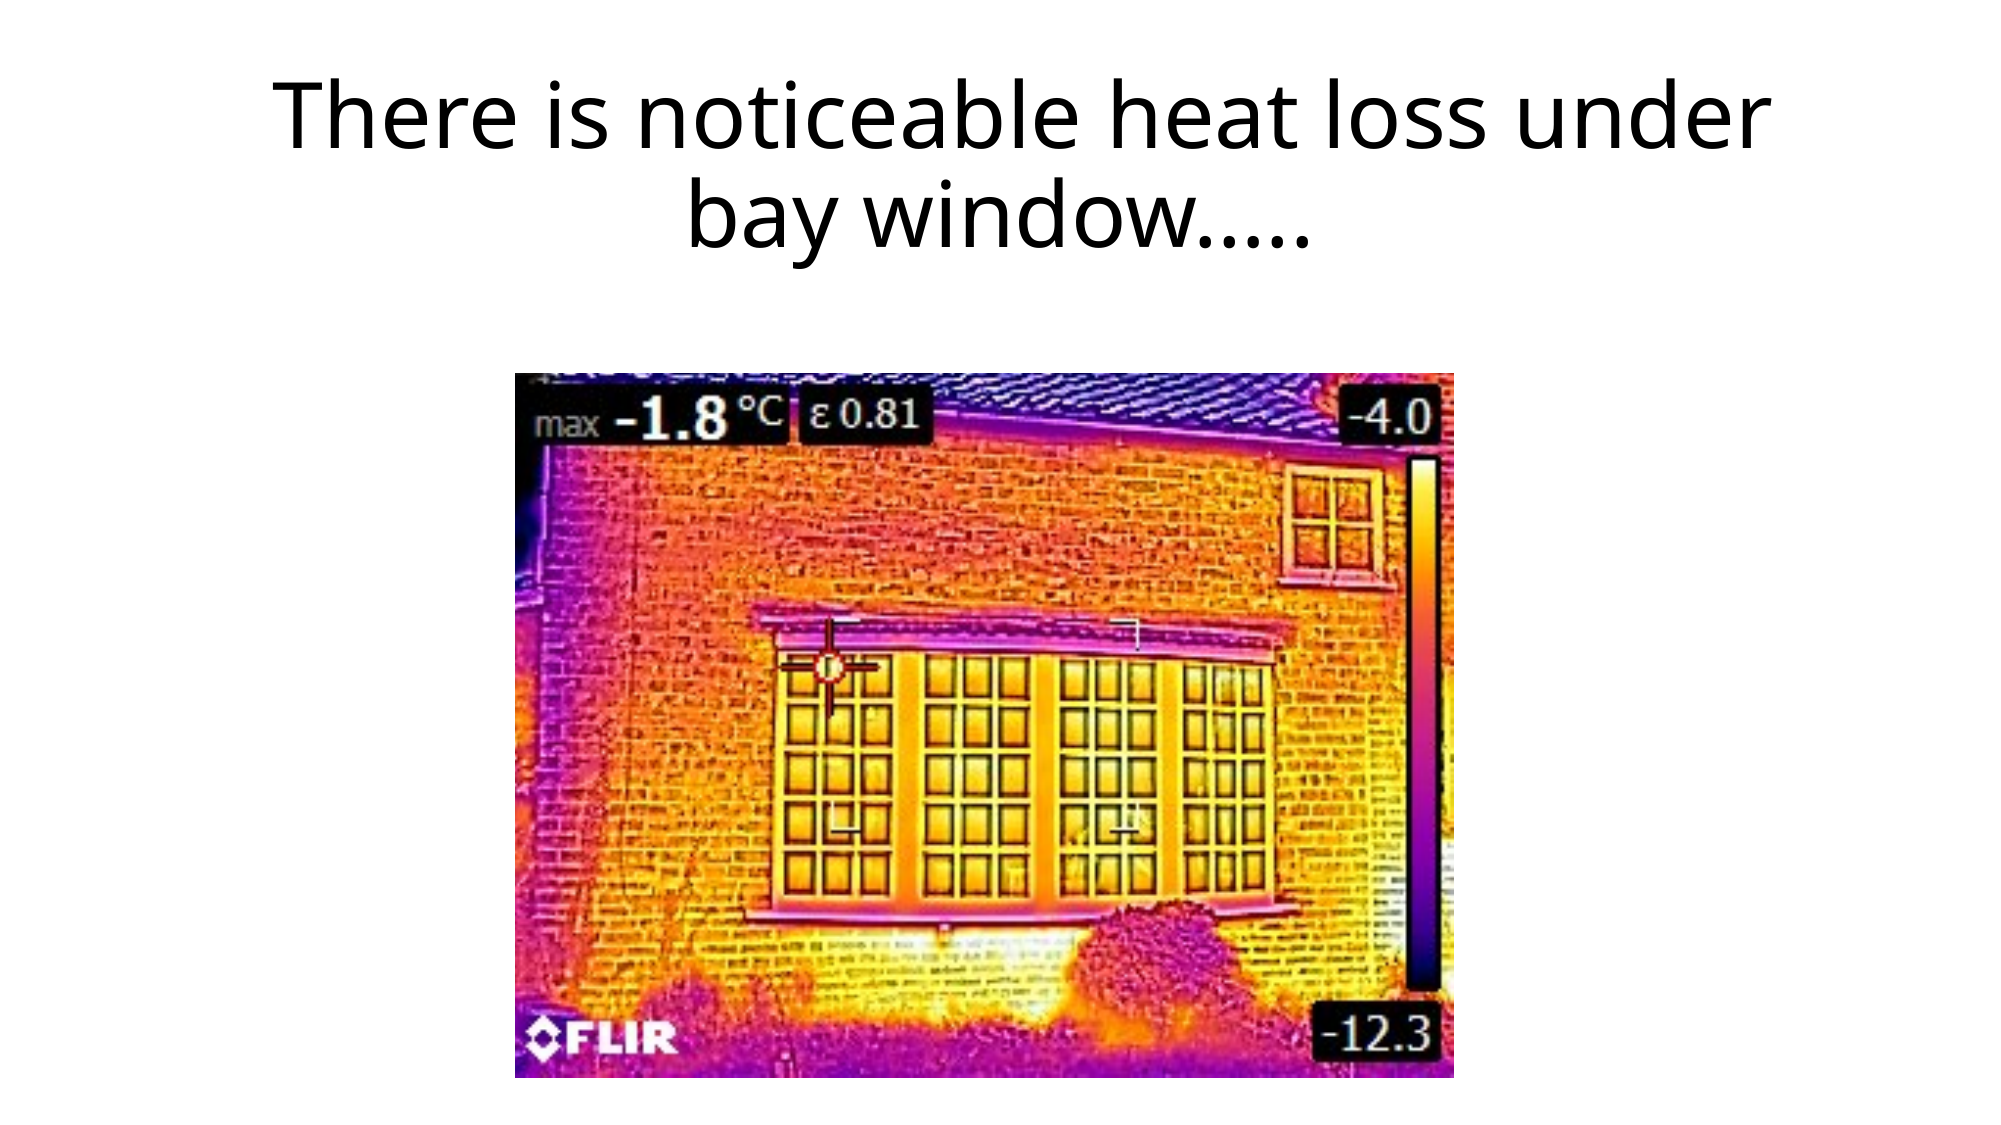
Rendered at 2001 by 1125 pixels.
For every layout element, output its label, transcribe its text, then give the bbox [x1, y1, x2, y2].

title There is noticeable heat loss under bay window….. [137, 59, 1863, 278]
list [514, 373, 1455, 1079]
